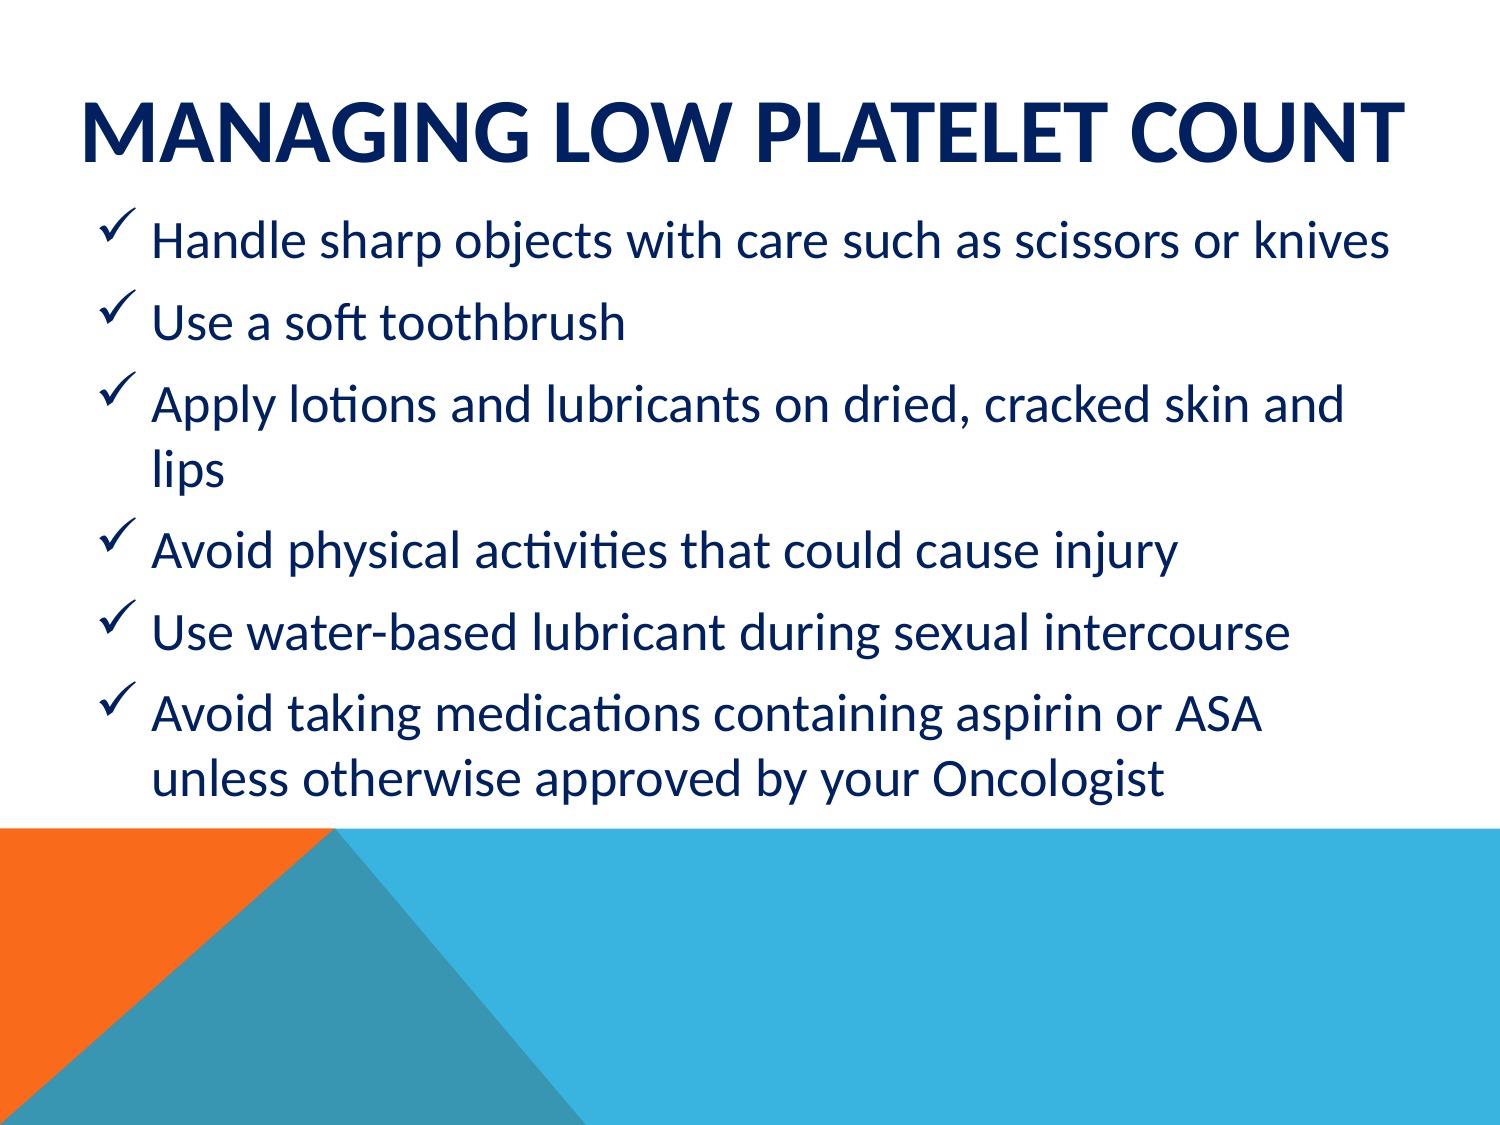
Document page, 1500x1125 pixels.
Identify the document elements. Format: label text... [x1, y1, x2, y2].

title Managing Low Platelet Count [64, 55, 1431, 198]
list Handle sharp objects with care such as scissors or knives Use a soft toothbrush Apply lotions and lubricants on dried, cracked skin and lips Avoid physical activities that could cause injury Use water-based lubricant during sexual intercourse Avoid taking medications containing aspirin or ASA unless otherwise approved by your Oncologist [80, 197, 1431, 857]
